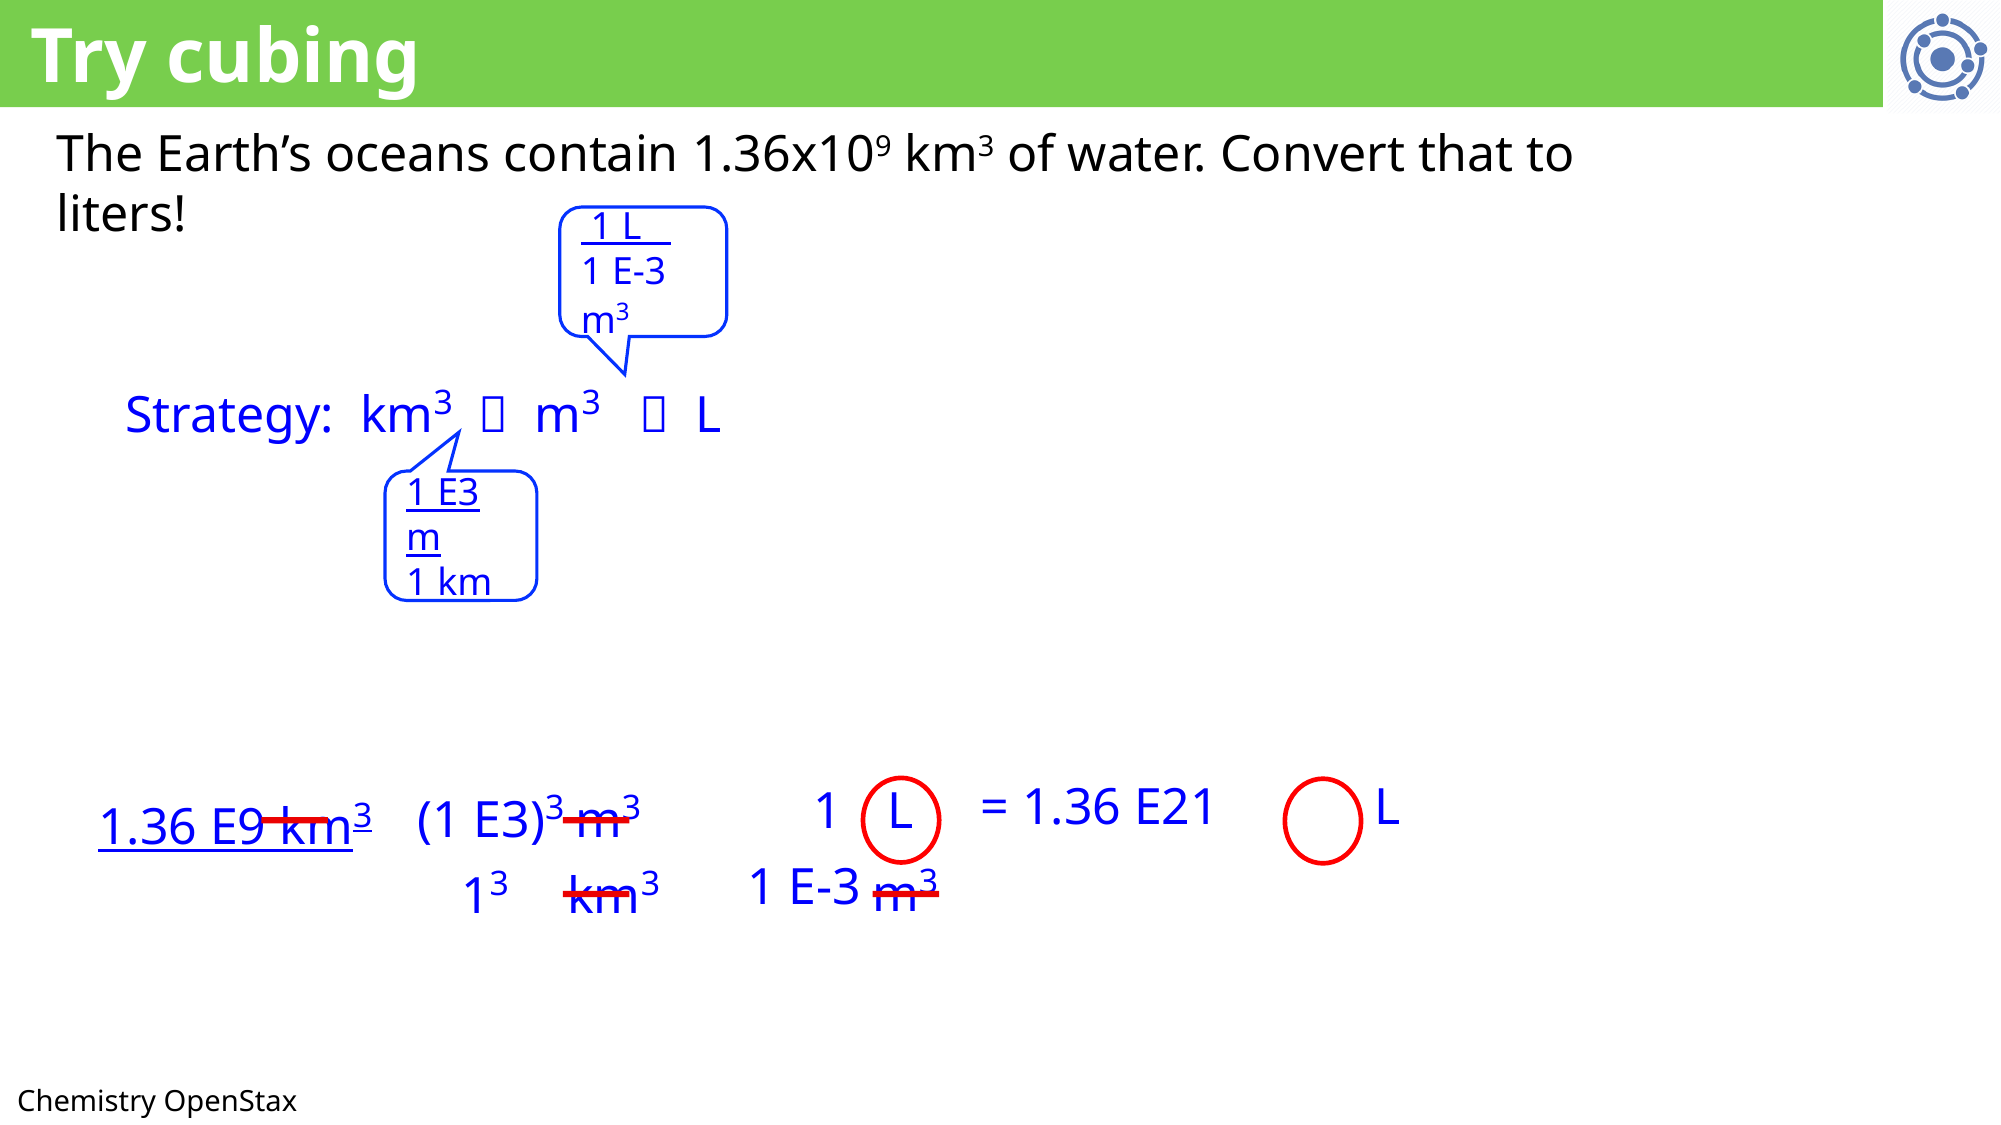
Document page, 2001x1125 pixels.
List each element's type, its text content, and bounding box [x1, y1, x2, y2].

text_box The Earth’s oceans contain 1.36x109 km3 of water. Convert that to liters! [41, 113, 1649, 249]
text_box 1 E-3 [732, 847, 876, 923]
text_box Strategy: km3  m3  L [110, 366, 737, 452]
text_box [0, 0, 1883, 108]
text_box Chemistry OpenStax [2, 1074, 631, 1125]
text_box 1 E3 m 1 km [384, 430, 538, 602]
text_box (1 E3)3 [402, 771, 580, 857]
text_box [862, 777, 940, 863]
text_box 1 L . 1 E-3 m3 [559, 206, 728, 376]
picture [1886, 0, 2000, 114]
text_box m3 [580, 771, 656, 857]
text_box 1.36 E9 km3 [83, 779, 1357, 984]
text_box m3 [857, 845, 953, 931]
text_box km3 [539, 847, 675, 933]
text_box 13 [446, 847, 524, 933]
text_box = 1.36 E21 L [965, 767, 1419, 842]
text_box L [872, 770, 929, 791]
text_box 1 [799, 771, 858, 846]
text_box [1289, 842, 1357, 864]
text_box Try cubing [15, 0, 437, 105]
